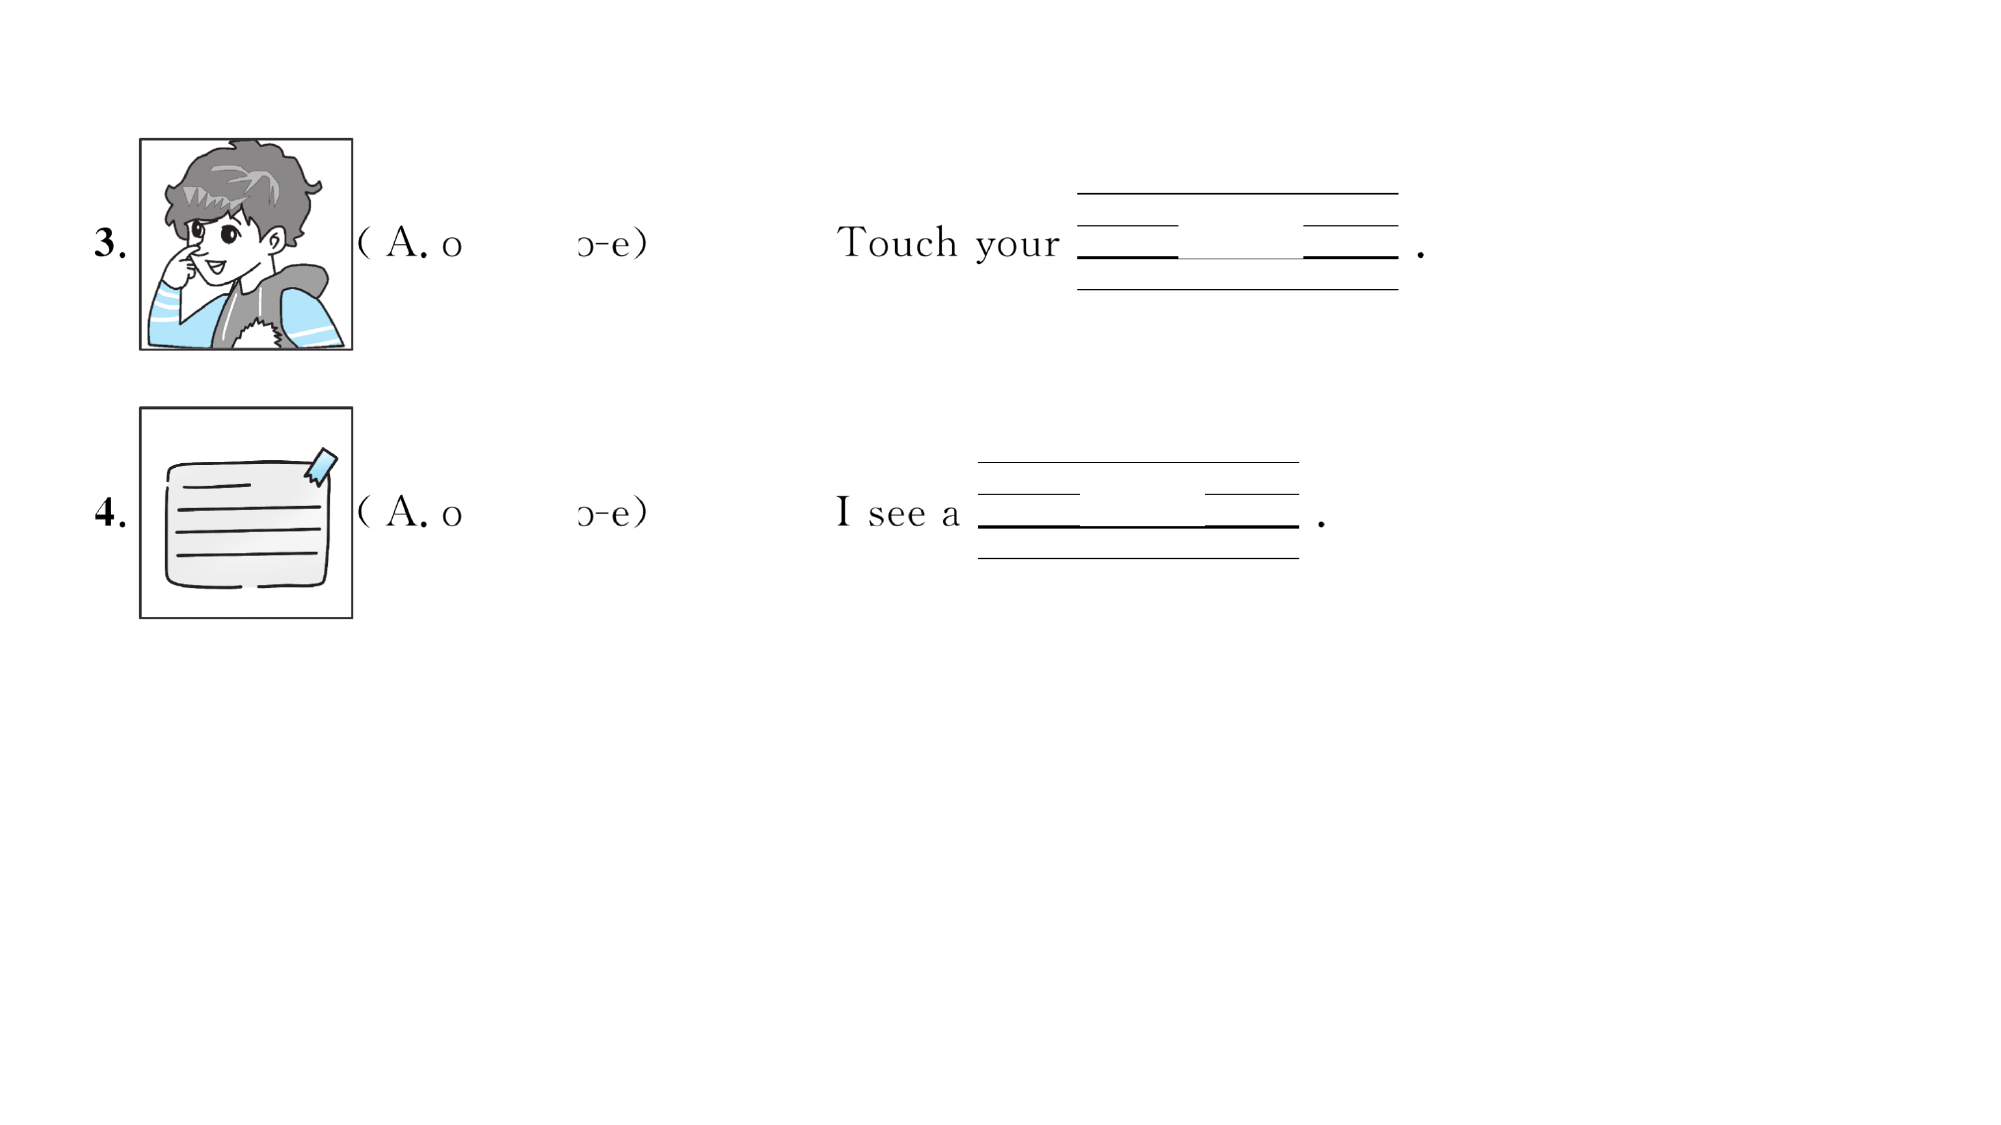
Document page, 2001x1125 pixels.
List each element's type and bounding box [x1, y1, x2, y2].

picture [91, 117, 1982, 638]
